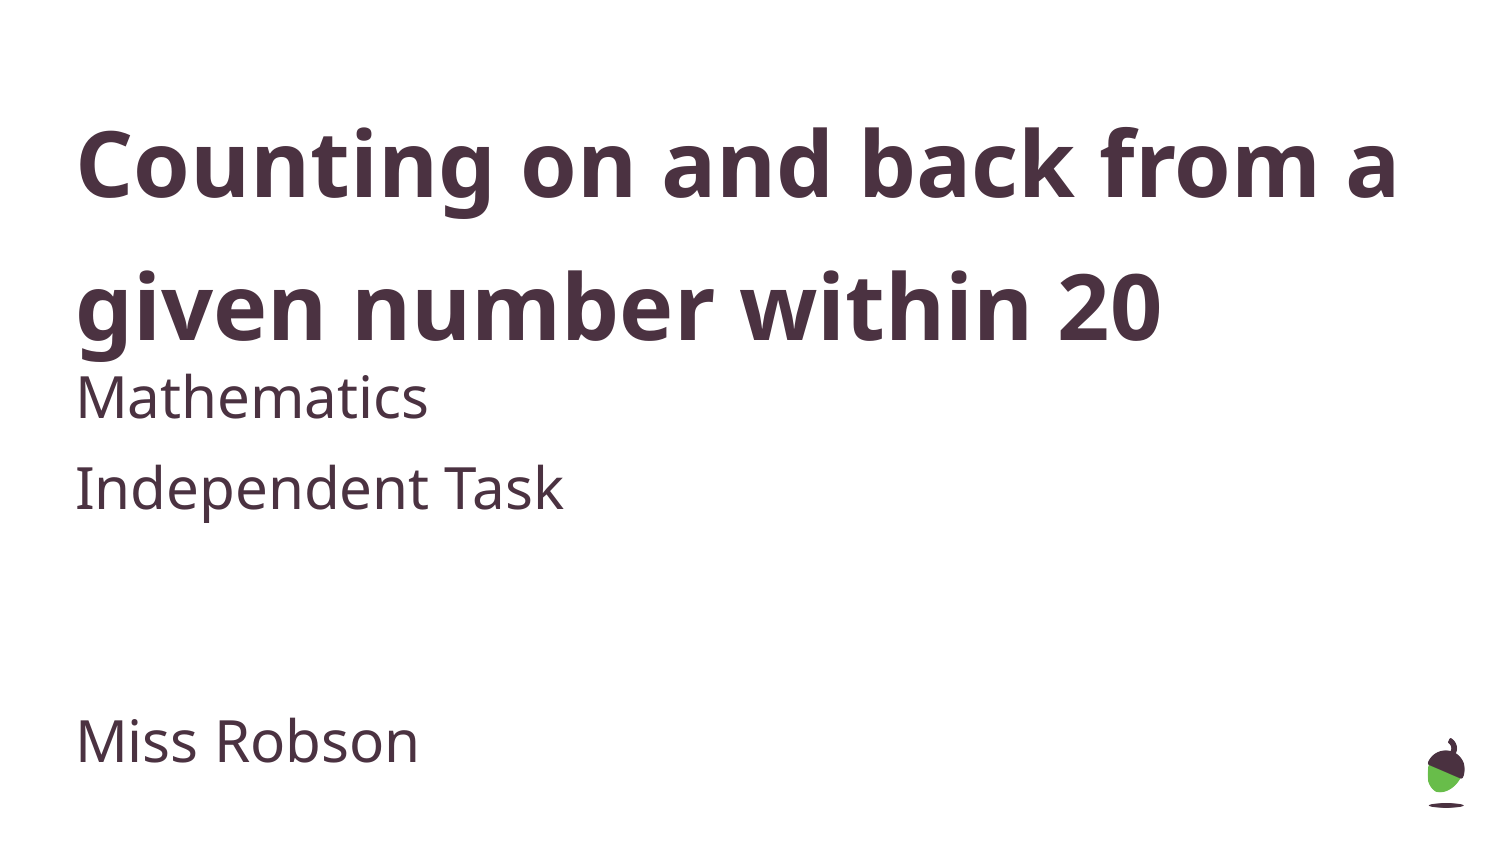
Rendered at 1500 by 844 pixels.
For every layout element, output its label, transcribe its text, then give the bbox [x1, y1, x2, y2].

text_box Miss Robson [75, 693, 463, 756]
list Mathematics Independent Task [75, 349, 1425, 725]
title Counting on and back from a given number within 20 [75, 72, 1425, 207]
picture [1427, 738, 1465, 808]
